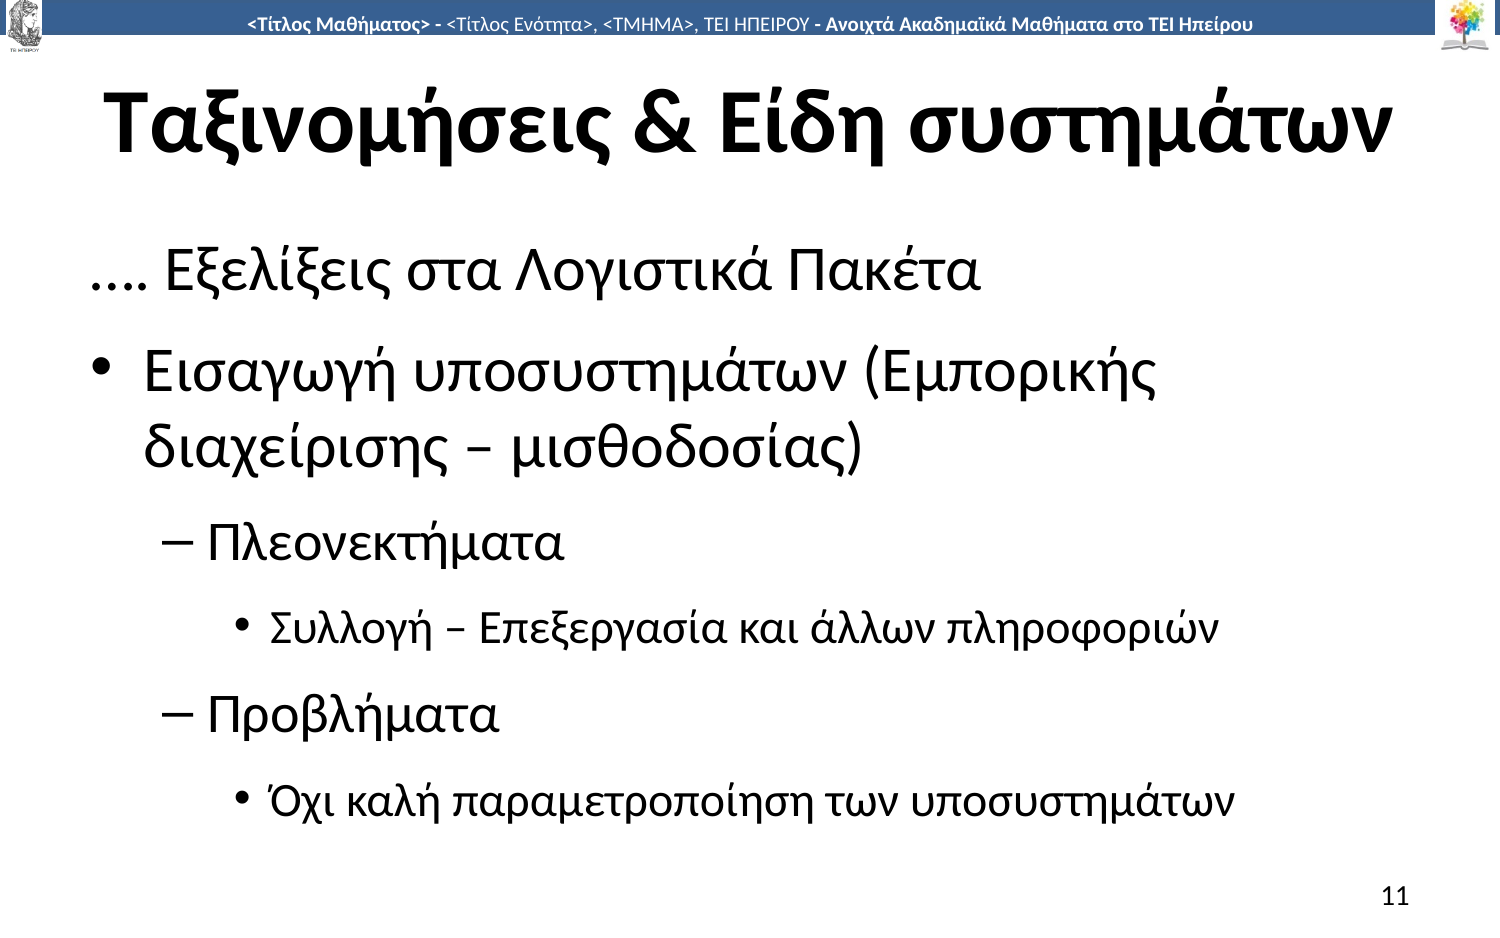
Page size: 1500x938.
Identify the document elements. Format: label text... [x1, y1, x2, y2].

list …. Εξελίξεις στα Λογιστικά Πακέτα Εισαγωγή υποσυστημάτων (Εμπορικής διαχείρισης – μισθοδοσίας) Πλεονεκτήματα Συλλογή – Επεξεργασία και άλλων πληροφοριών Προβλήματα Όχι καλή παραμετροποίηση των υποσυστημάτων [75, 218, 1425, 838]
picture [6, 0, 42, 54]
picture [1435, 0, 1495, 52]
slide_number 11 [1074, 868, 1425, 919]
title Ταξινομήσεις & Είδη συστημάτων [75, 37, 1425, 194]
